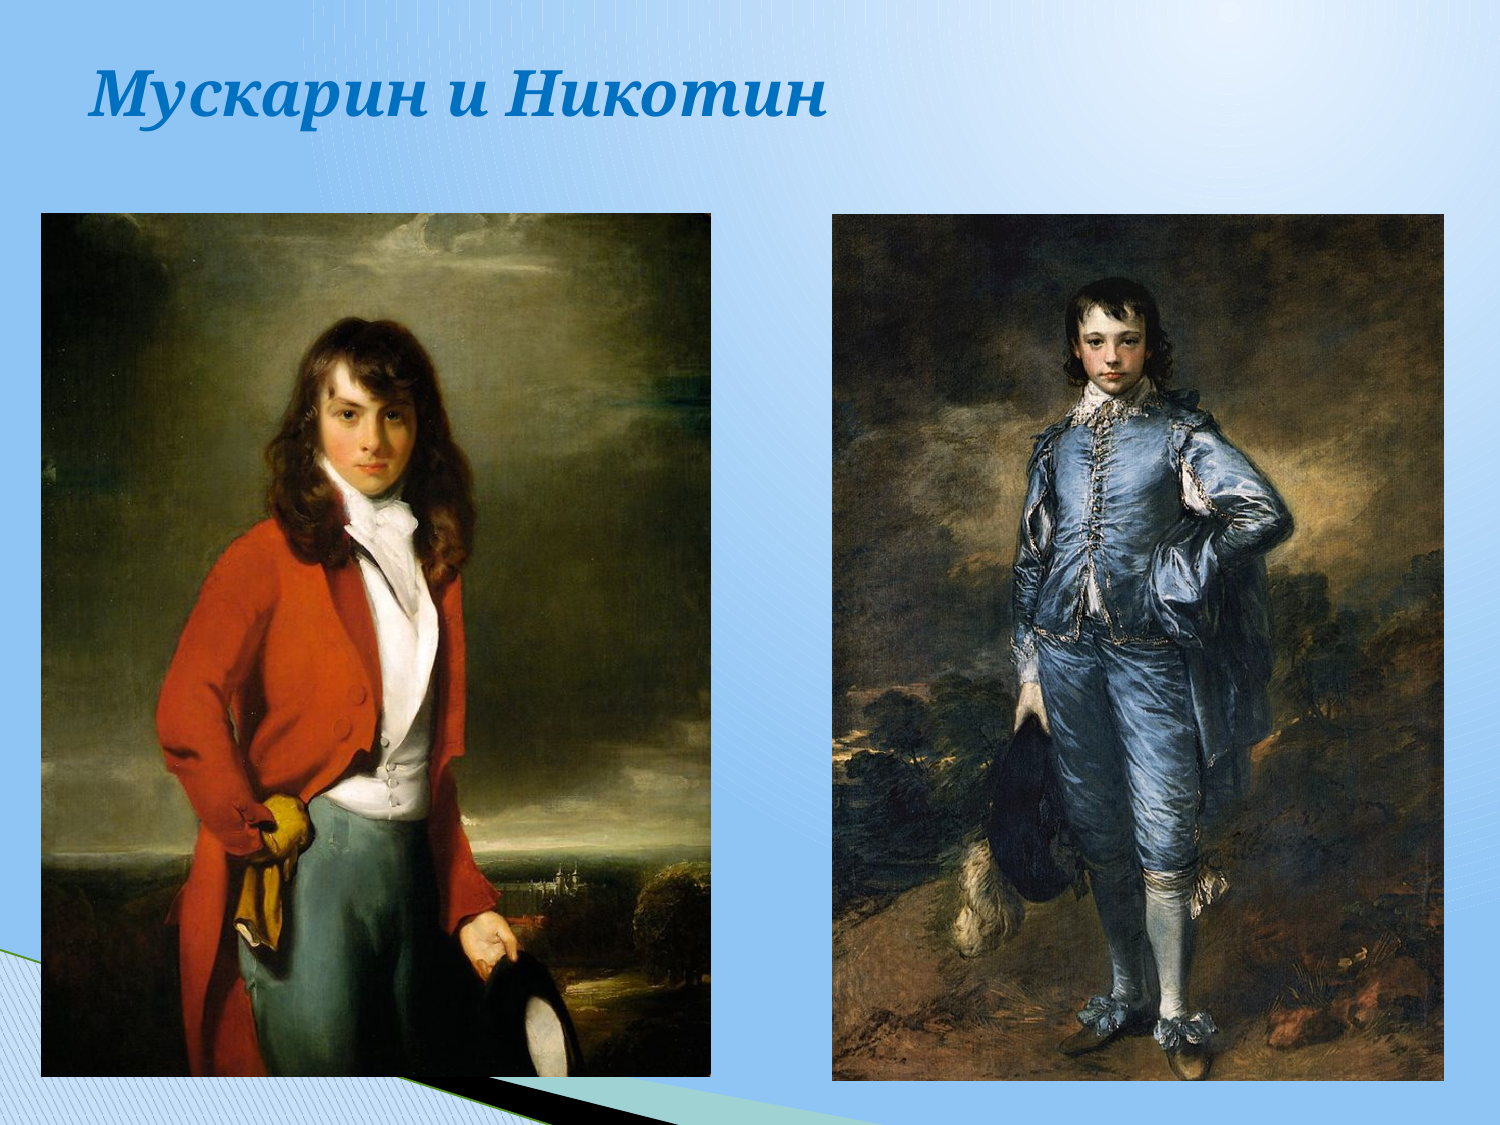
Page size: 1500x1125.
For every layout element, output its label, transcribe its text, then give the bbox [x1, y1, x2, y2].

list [40, 213, 711, 1077]
picture [832, 214, 1444, 1082]
title Мускарин и Никотин [75, 45, 1306, 138]
